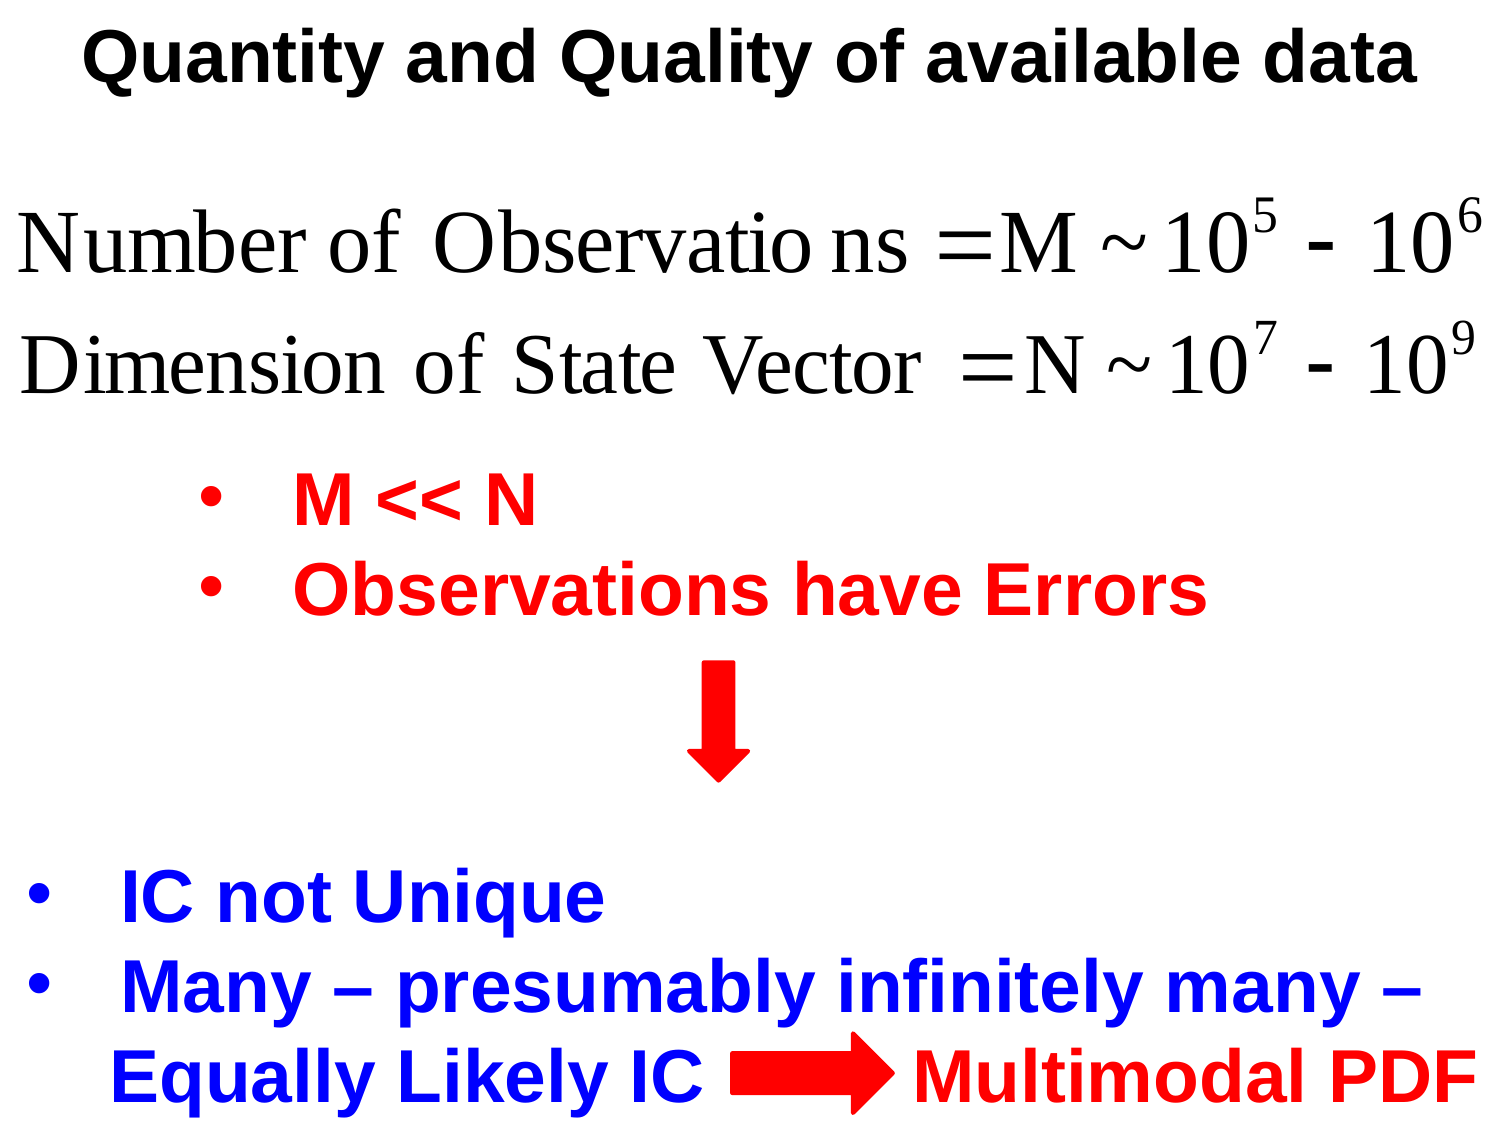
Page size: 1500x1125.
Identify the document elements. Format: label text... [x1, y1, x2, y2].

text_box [0, 174, 1500, 311]
text_box [730, 1031, 895, 1115]
text_box Quantity and Quality of available data [0, 0, 1500, 105]
text_box IC not Unique Many – presumably infinitely many – Equally Likely IC Multimodal PDF [11, 840, 1500, 1125]
text_box [687, 660, 751, 783]
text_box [6, 299, 1491, 431]
text_box M << N Observations have Errors [184, 442, 1364, 638]
